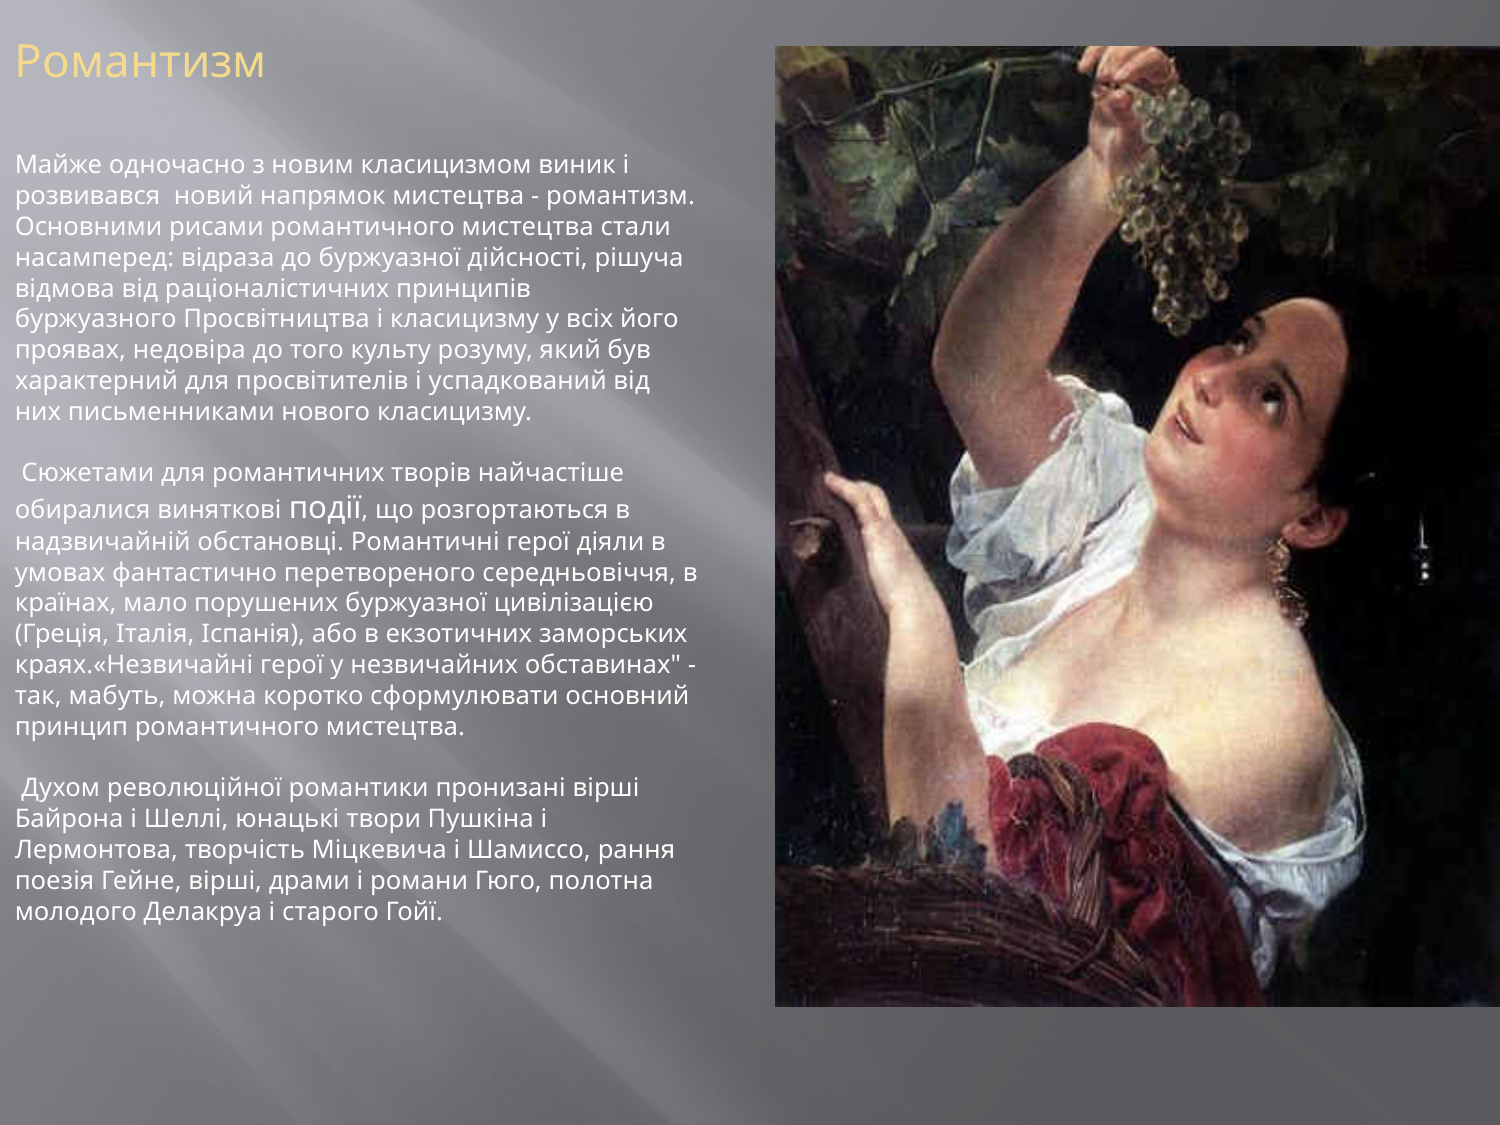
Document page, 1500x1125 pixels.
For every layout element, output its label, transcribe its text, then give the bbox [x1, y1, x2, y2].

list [775, 46, 1500, 1008]
list Майже одночасно з новим класицизмом виник і розвивався новий напрямок мистецтва - романтизм. Основними рисами романтичного мистецтва стали насамперед: відраза до буржуазної дійсності, рішуча відмова від раціоналістичних принципів буржуазного Просвітництва і класицизму у всіх його проявах, недовіра до того культу розуму, який був характерний для просвітителів і успадкований від них письменниками нового класицизму. Сюжетами для романтичних творів найчастіше обиралися виняткові події, що розгортаються в надзвичайній обстановці. Романтичні герої діяли в умовах фантастично перетвореного середньовіччя, в країнах, мало порушених буржуазної цивілізацією (Греція, Італія, Іспанія), або в екзотичних заморських краях.«Незвичайні герої у незвичайних обставинах" - так, мабуть, можна коротко сформулювати основний принцип романтичного мистецтва. Духом революційної романтики пронизані вірші Байрона і Шеллі, юнацькі твори Пушкіна і Лермонтова, творчість Міцкевича і Шамиссо, рання поезія Гейне, вірші, драми і романи Гюго, полотна молодого Делакруа і старого Гойї. [0, 140, 715, 1017]
title Романтизм [0, 0, 441, 94]
